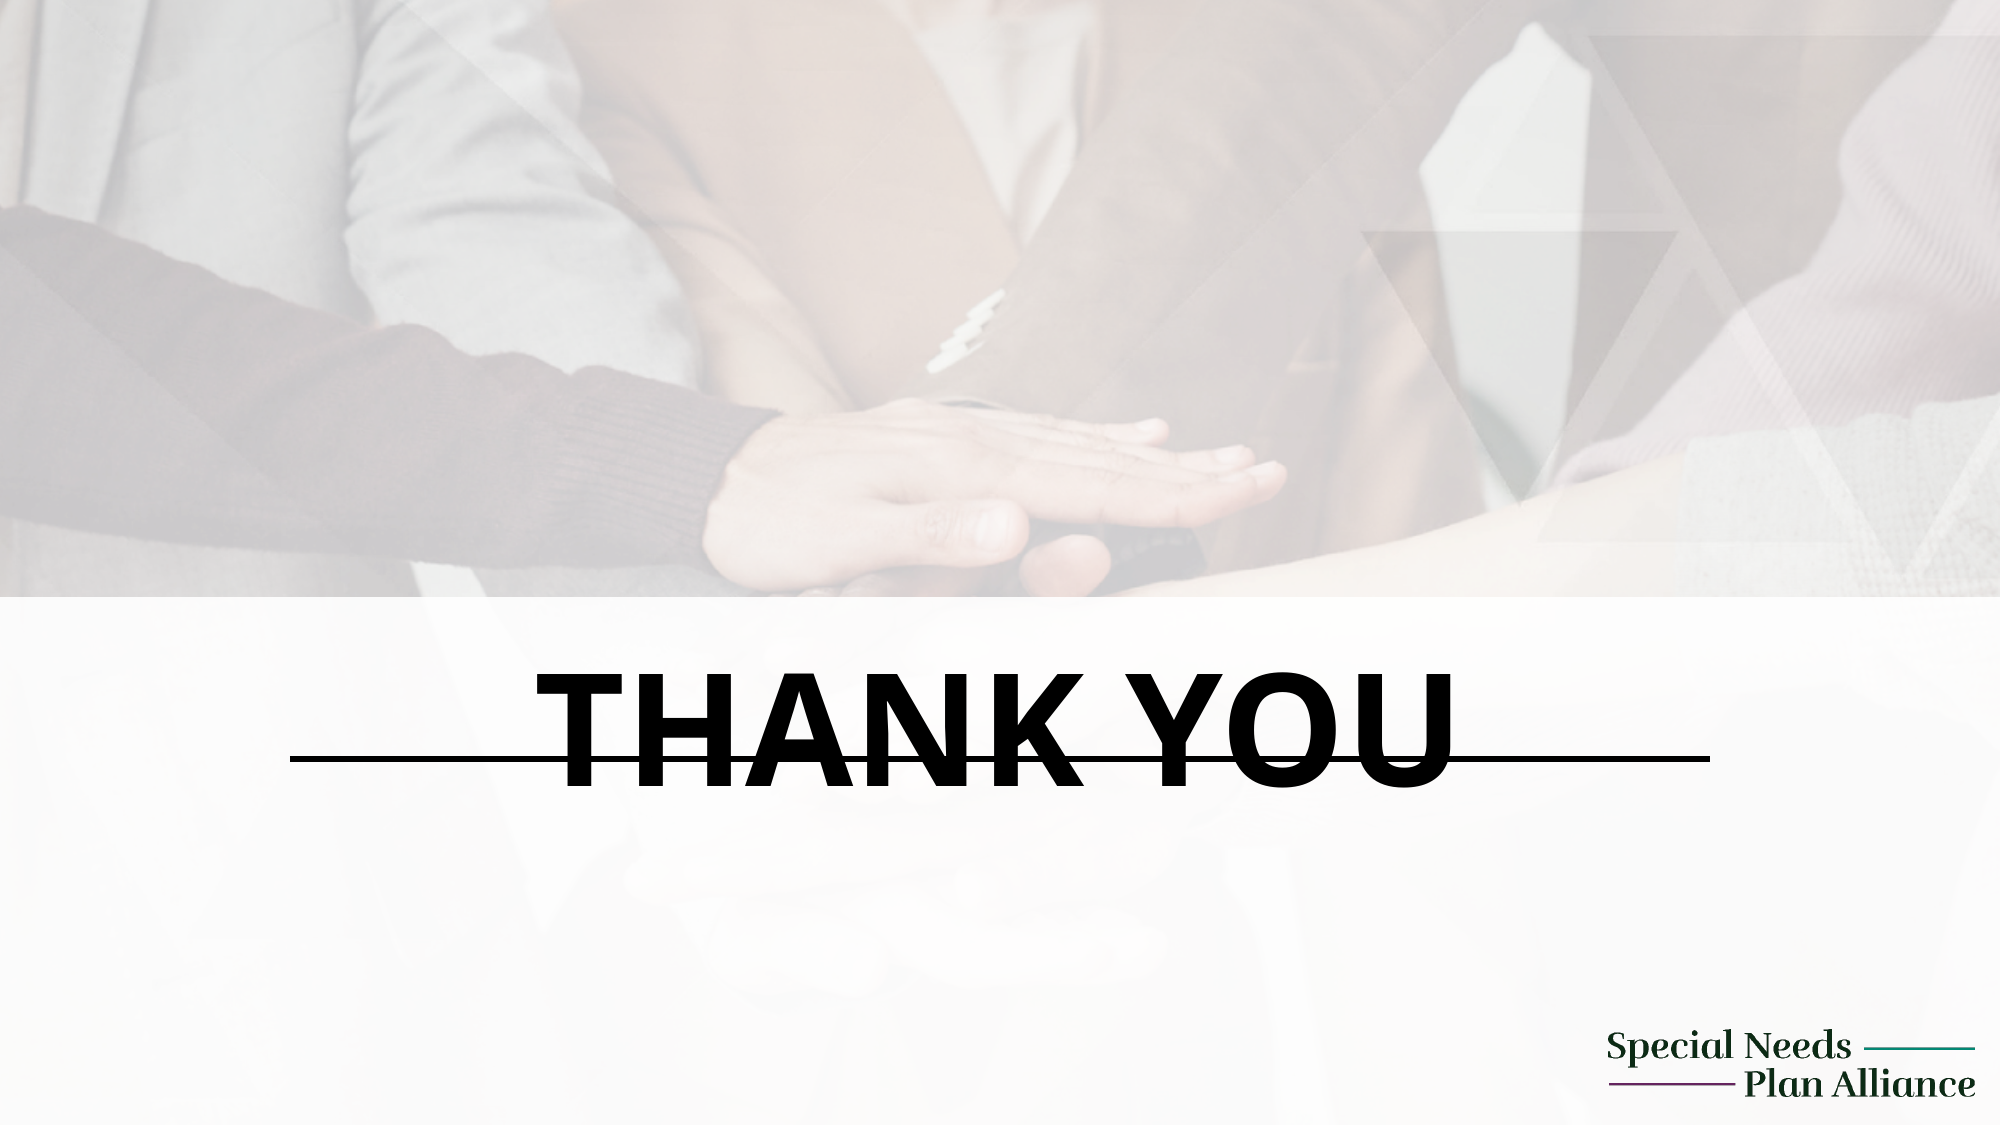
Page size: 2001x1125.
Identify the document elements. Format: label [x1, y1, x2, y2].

text_box [258, 775, 1742, 972]
picture [0, 0, 2000, 597]
picture [1608, 1029, 1975, 1097]
